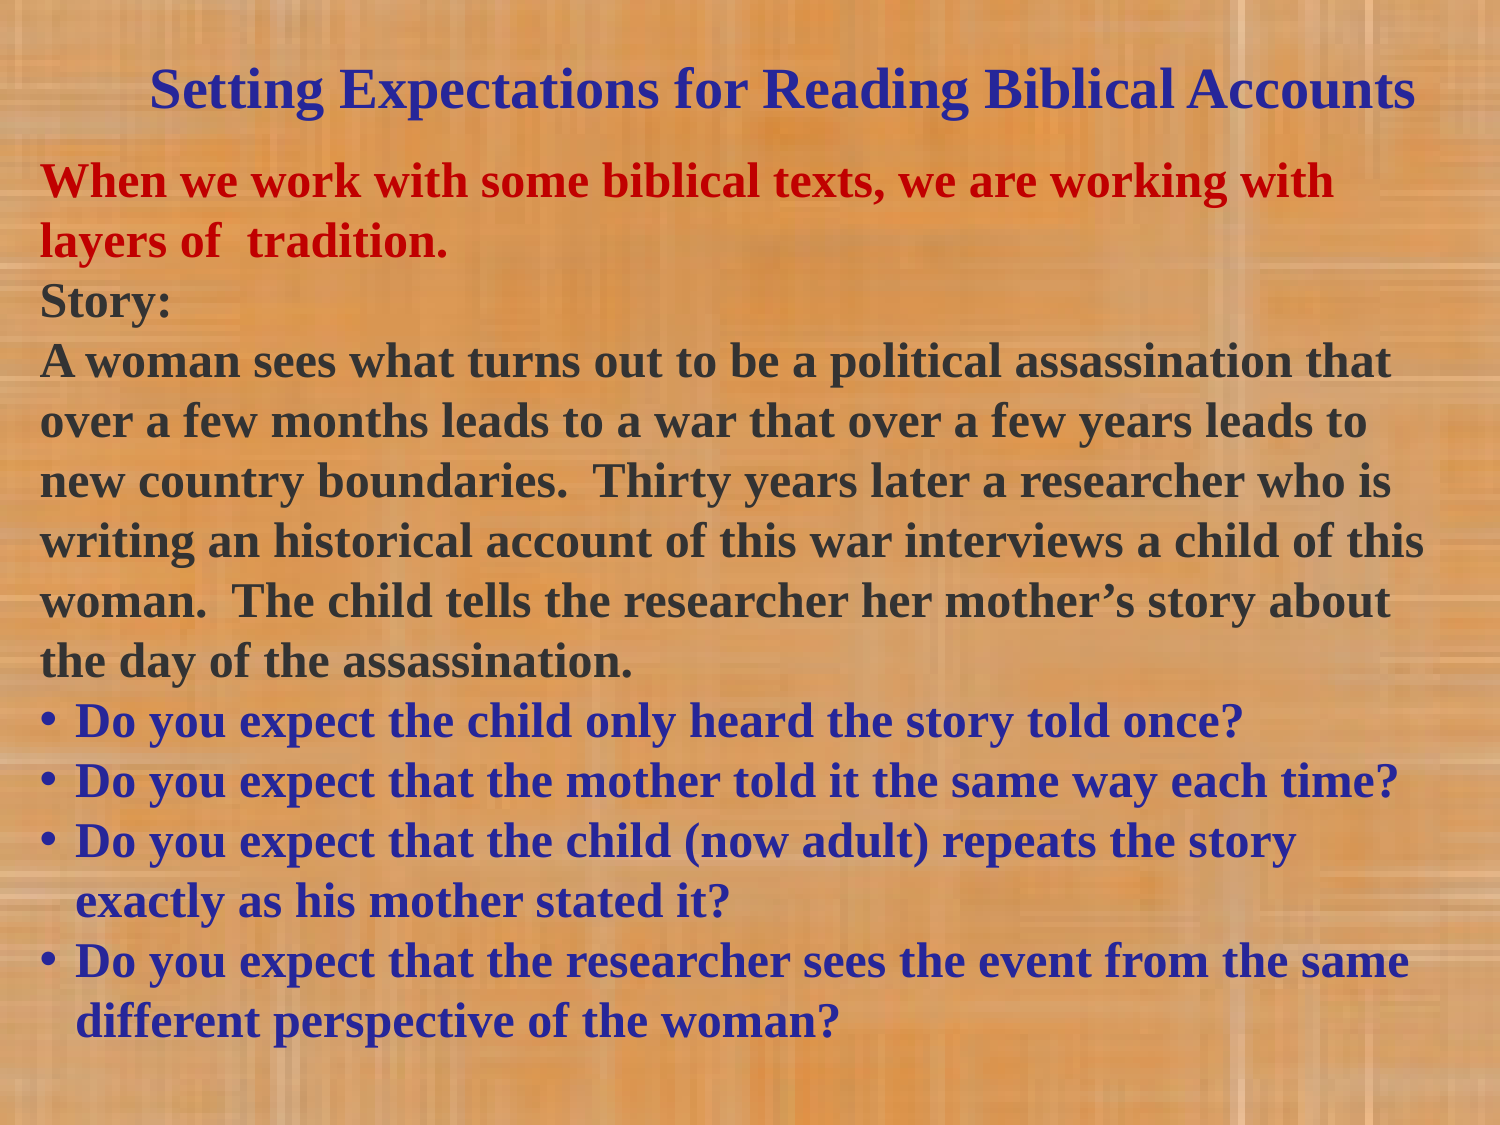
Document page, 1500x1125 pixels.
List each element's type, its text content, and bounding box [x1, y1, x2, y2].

text_box Setting Expectations for Reading Biblical Accounts [0, 42, 1496, 128]
picture [0, 0, 1500, 1125]
text_box When we work with some biblical texts, we are working with layers of tradition. Story: A woman sees what turns out to be a political assassination that over a few months leads to a war that over a few years leads to new country boundaries. Thirty years later a researcher who is writing an historical account of this war interviews a child of this woman. The child tells the researcher her mother’s story about the day of the assassination. Do you expect the child only heard the story told once? Do you expect that the mother told it the same way each time? Do you expect that the child (now adult) repeats the story exactly as his mother stated it? Do you expect that the researcher sees the event from the same different perspective of the woman? [24, 140, 1450, 1056]
